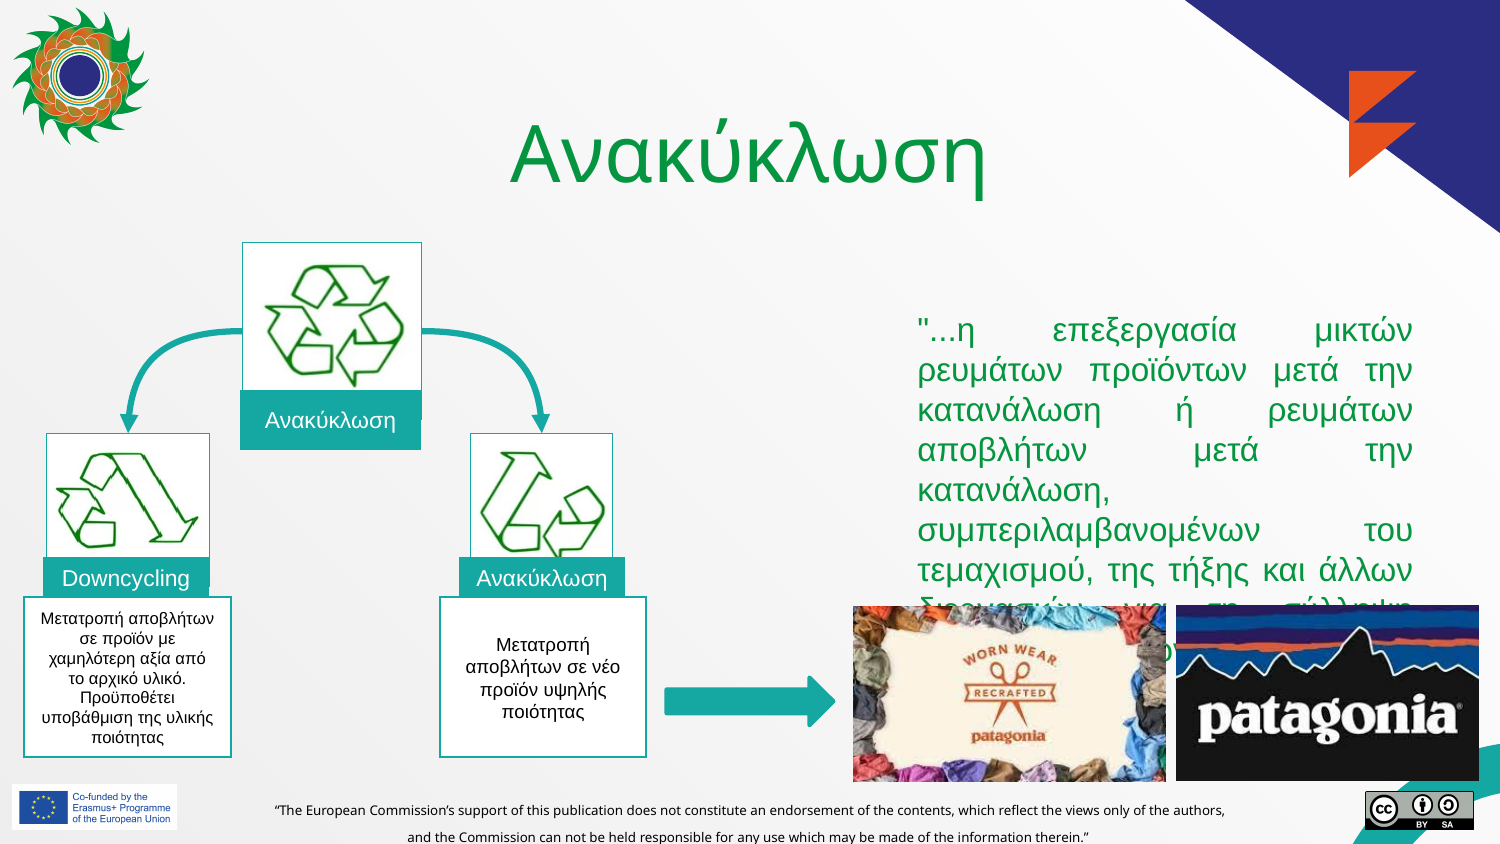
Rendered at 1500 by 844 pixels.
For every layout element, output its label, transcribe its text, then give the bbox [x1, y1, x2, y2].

picture [11, 6, 151, 147]
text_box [24, 242, 647, 758]
text_box "...η επεξεργασία μικτών ρευμάτων προϊόντων μετά την κατανάλωση ή ρευμάτων αποβλήτων μετά την κατανάλωση, συμπεριλαμβανομένων του τεμαχισμού, της τήξης και άλλων διεργασιών για τη σύλληψη (σχεδόν) καθαρών υλικών." [902, 300, 1429, 609]
picture [1365, 791, 1474, 830]
picture [853, 606, 1166, 782]
picture [11, 784, 177, 830]
picture [1175, 605, 1479, 781]
text_box [664, 675, 836, 728]
title Ανακύκλωση [116, 88, 1383, 255]
